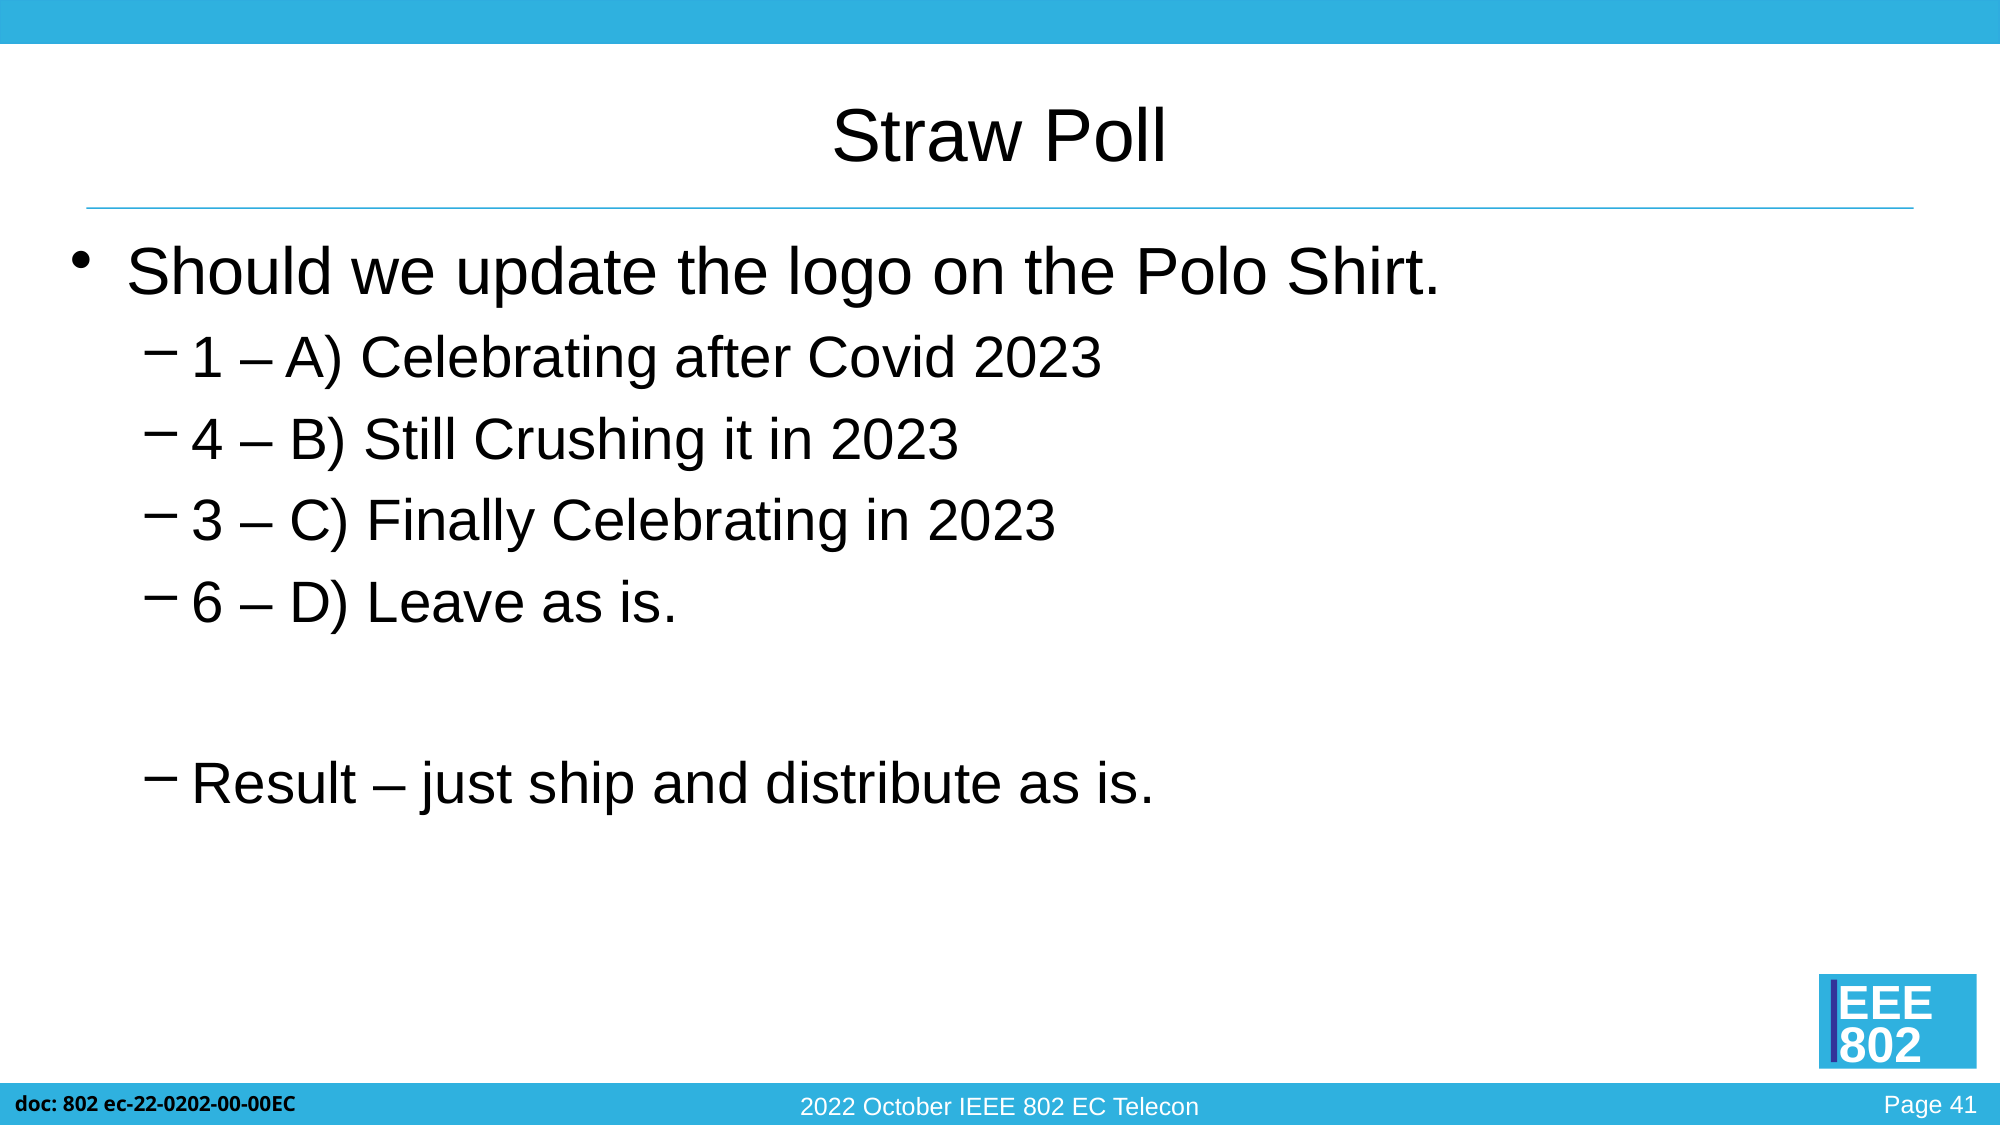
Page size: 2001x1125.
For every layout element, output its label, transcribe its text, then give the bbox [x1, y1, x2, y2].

title Straw Poll [99, 66, 1900, 197]
list Should we update the logo on the Polo Shirt. 1 – A) Celebrating after Covid 2023 4 – B) Still Crushing it in 2023 3 – C) Finally Celebrating in 2023 6 – D) Leave as is. Result – just ship and distribute as is. [54, 220, 1855, 963]
